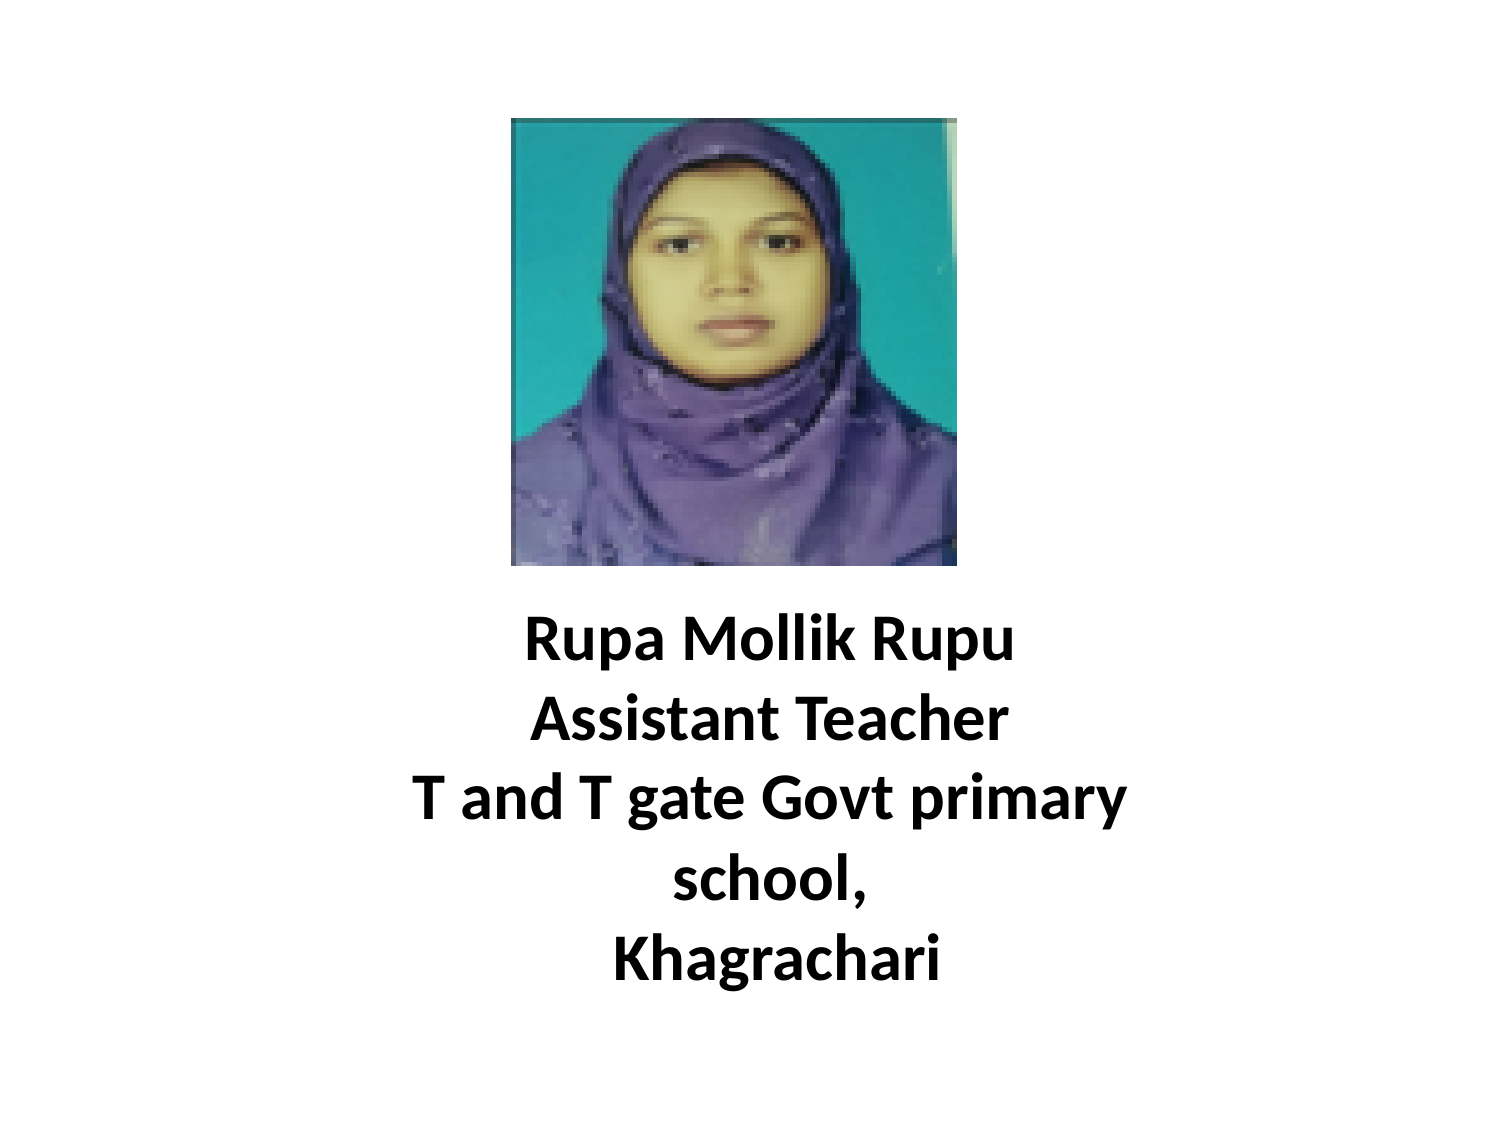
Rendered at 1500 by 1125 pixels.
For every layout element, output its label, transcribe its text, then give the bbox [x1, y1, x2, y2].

text_box Rupa Mollik Rupu Assistant Teacher T and T gate Govt primary school, Khagrachari [395, 586, 1146, 1001]
picture [499, 117, 961, 568]
